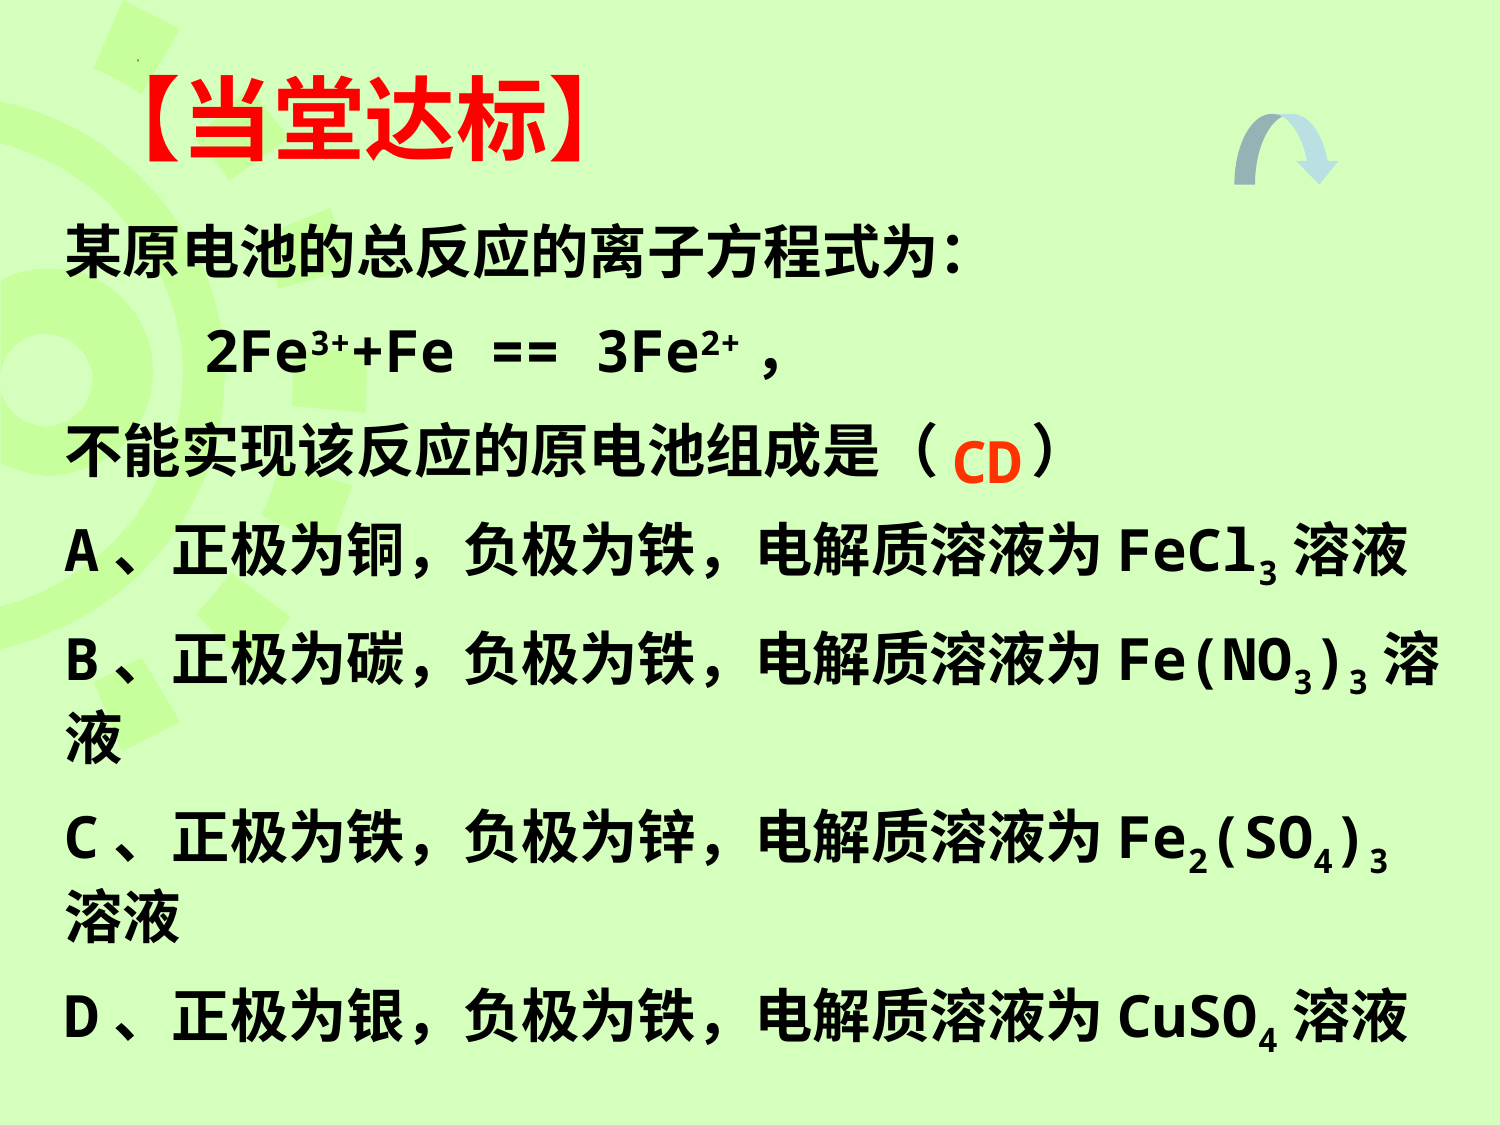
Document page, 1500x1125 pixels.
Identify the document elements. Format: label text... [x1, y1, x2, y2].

text_box CD [937, 418, 1093, 503]
text_box 某原电池的总反应的离子方程式为： 2Fe3++Fe == 3Fe2+， 不能实现该反应的原电池组成是（ ） A、正极为铜，负极为铁，电解质溶液为FeCl3溶液 B、正极为碳，负极为铁，电解质溶液为Fe(NO3)3溶液 C、正极为铁，负极为锌，电解质溶液为Fe2(SO4)3溶液 D、正极为银，负极为铁，电解质溶液为CuSO4溶液 [49, 208, 1463, 1067]
text_box [1234, 113, 1339, 185]
text_box 【当堂达标】 [74, 54, 825, 180]
